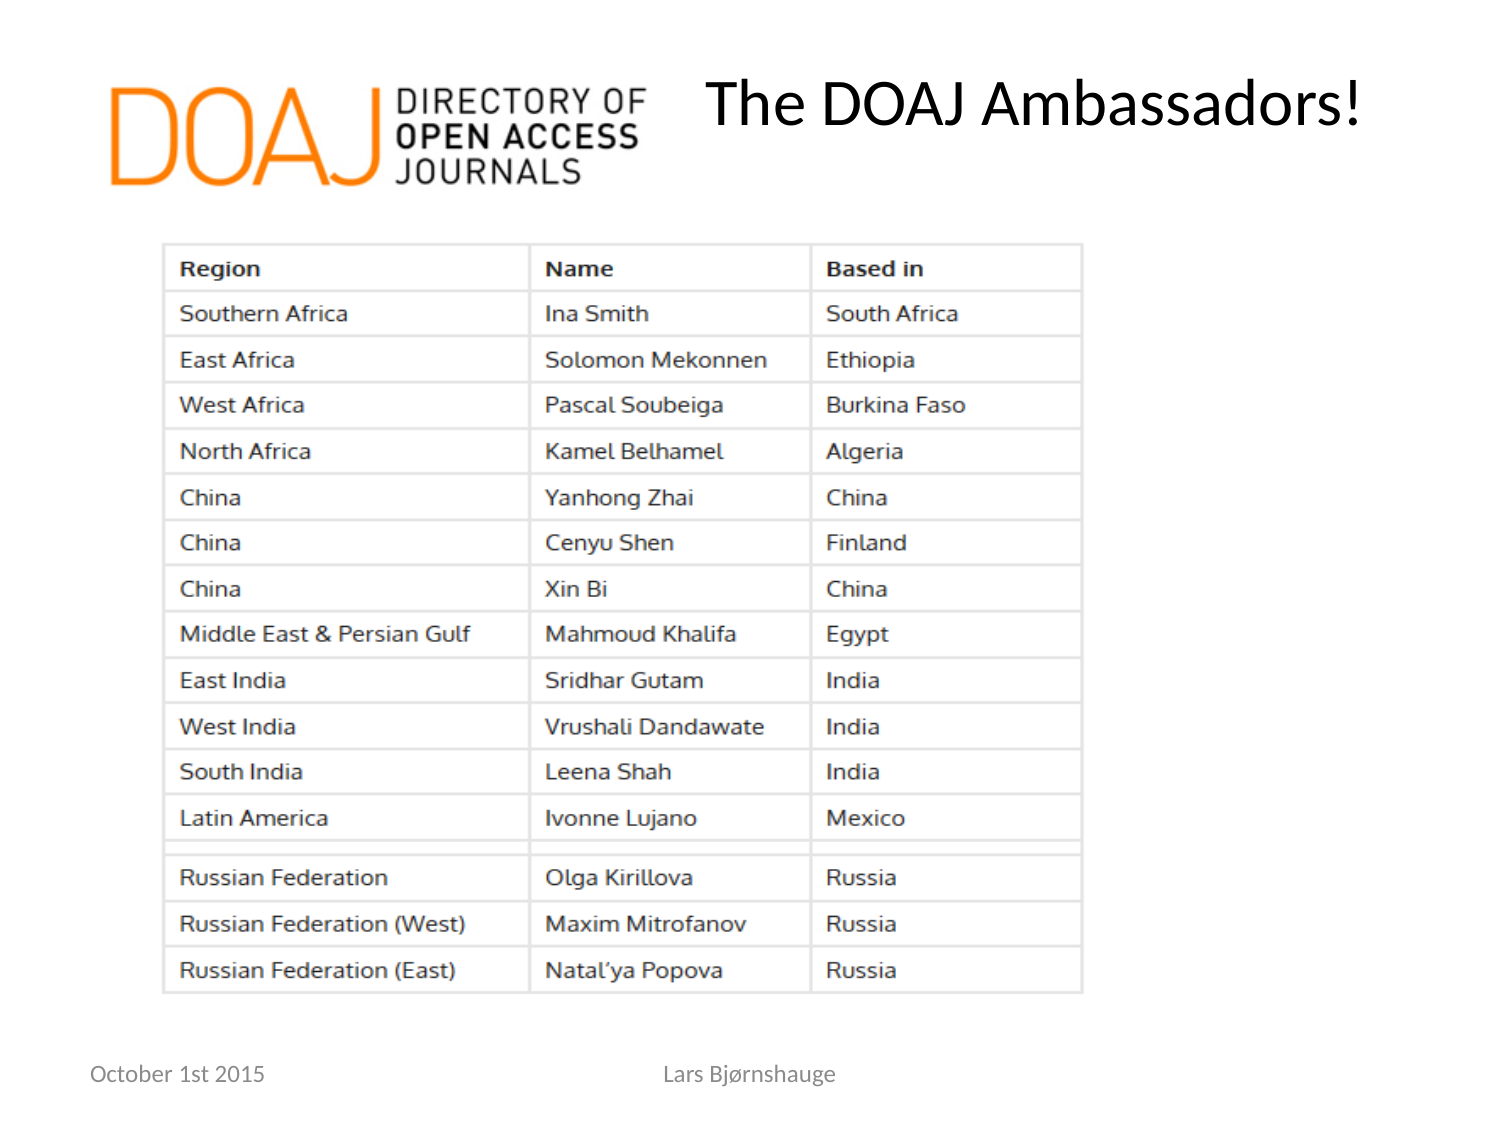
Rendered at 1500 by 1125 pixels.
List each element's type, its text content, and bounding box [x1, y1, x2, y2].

footer Lars Bjørnshauge [512, 1042, 988, 1103]
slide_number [75, 1042, 425, 1103]
picture [74, 56, 683, 221]
title The DOAJ Ambassadors! [75, 45, 1425, 233]
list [147, 220, 1140, 1000]
